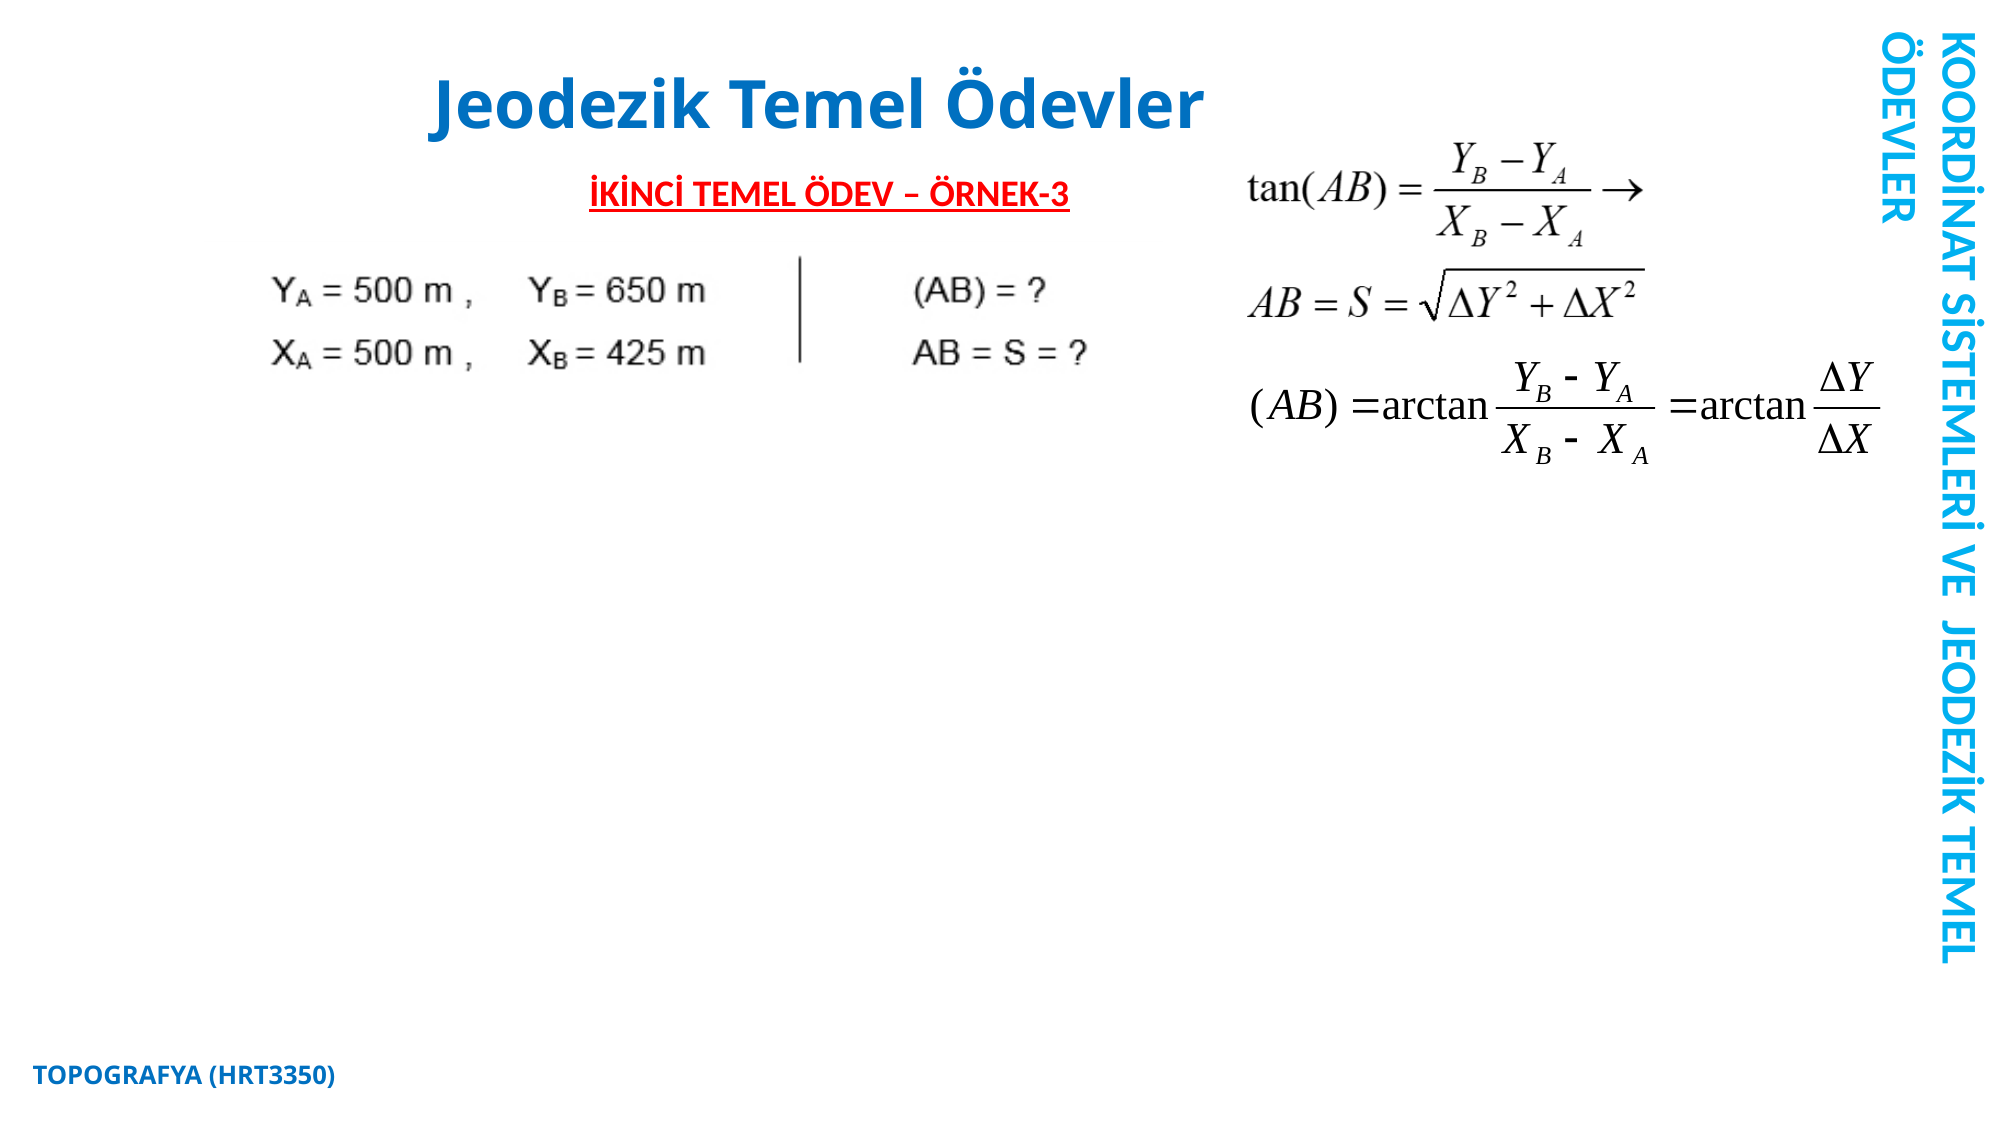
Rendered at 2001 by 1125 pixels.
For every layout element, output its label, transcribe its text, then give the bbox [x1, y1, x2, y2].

text_box TOPOGRAFYA (HRT3350) [17, 1051, 407, 1114]
picture [204, 240, 1163, 391]
text_box Jeodezik Temel Ödevler [114, 54, 1525, 153]
text_box İKİNCİ TEMEL ÖDEV – ÖRNEK-3 [360, 161, 1247, 222]
picture [1244, 360, 1895, 518]
text_box KOORDİNAT SİSTEMLERİ VE JEODEZİK TEMEL ÖDEVLER [1848, 16, 2000, 1004]
picture [1247, 132, 1654, 326]
